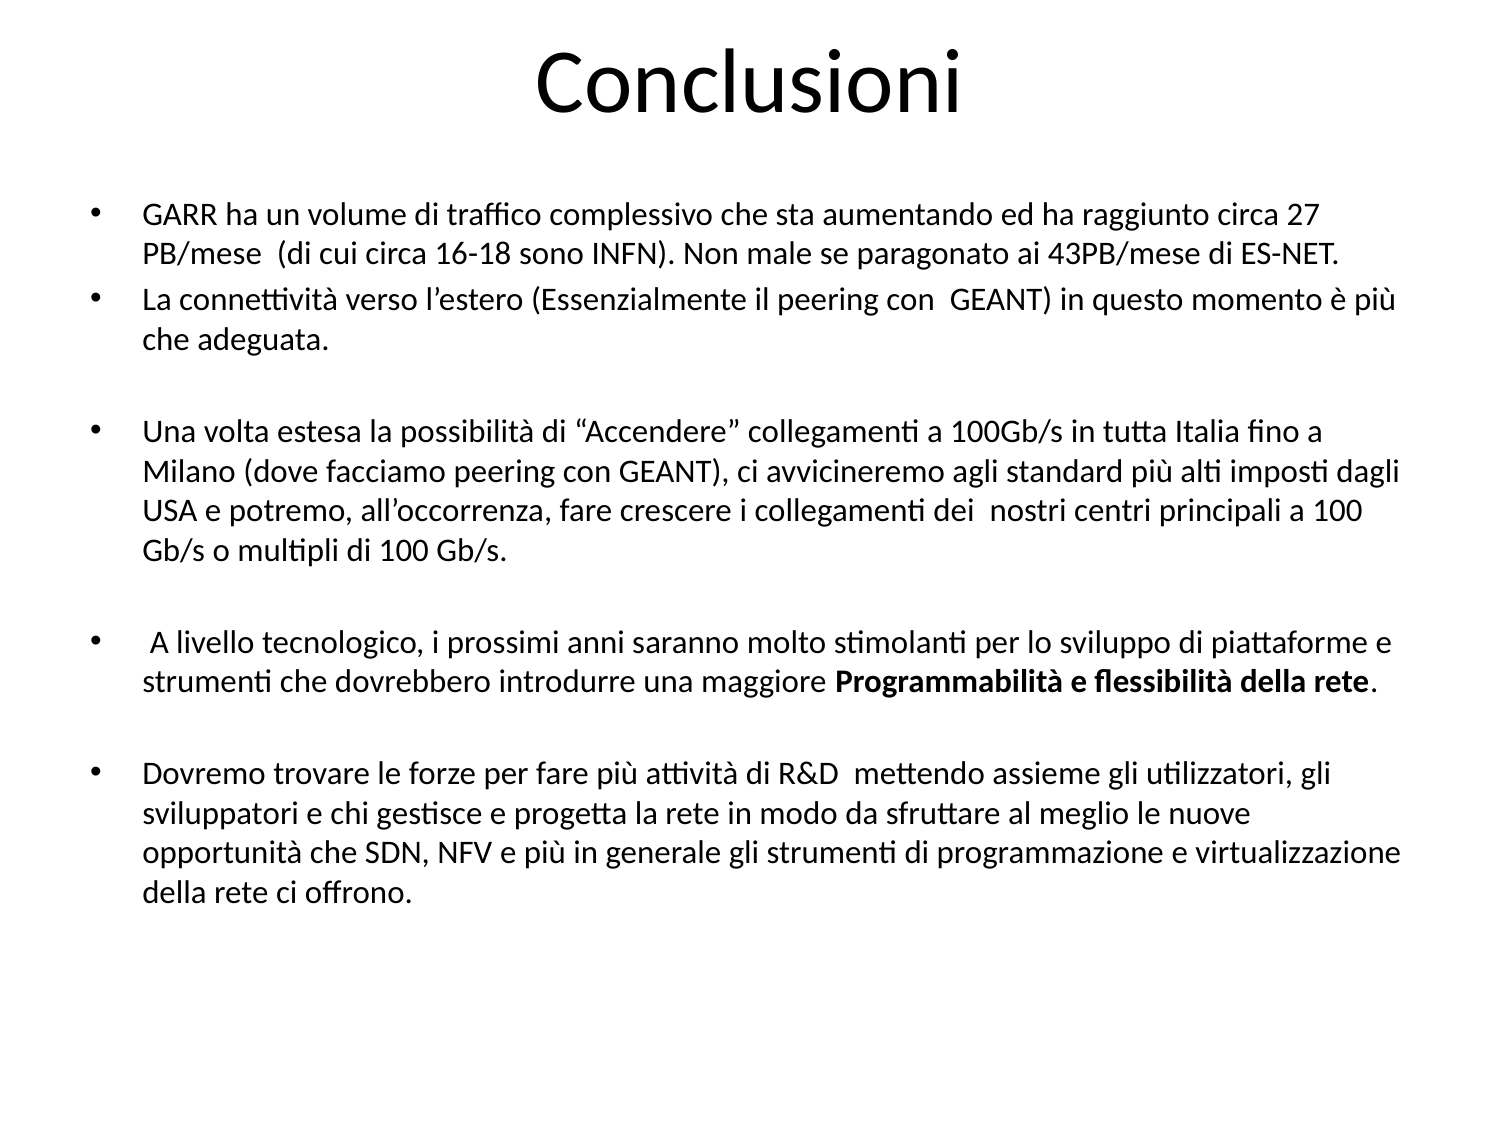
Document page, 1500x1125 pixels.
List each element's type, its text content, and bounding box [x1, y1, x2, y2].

list GARR ha un volume di traffico complessivo che sta aumentando ed ha raggiunto circa 27 PB/mese (di cui circa 16-18 sono INFN). Non male se paragonato ai 43PB/mese di ES-NET. La connettività verso l’estero (Essenzialmente il peering con GEANT) in questo momento è più che adeguata. Una volta estesa la possibilità di “Accendere” collegamenti a 100Gb/s in tutta Italia fino a Milano (dove facciamo peering con GEANT), ci avvicineremo agli standard più alti imposti dagli USA e potremo, all’occorrenza, fare crescere i collegamenti dei nostri centri principali a 100 Gb/s o multipli di 100 Gb/s. A livello tecnologico, i prossimi anni saranno molto stimolanti per lo sviluppo di piattaforme e strumenti che dovrebbero introdurre una maggiore Programmabilità e flessibilità della rete. Dovremo trovare le forze per fare più attività di R&D mettendo assieme gli utilizzatori, gli sviluppatori e chi gestisce e progetta la rete in modo da sfruttare al meglio le nuove opportunità che SDN, NFV e più in generale gli strumenti di programmazione e virtualizzazione della rete ci offrono. [75, 184, 1425, 957]
title Conclusioni [158, 0, 1342, 185]
